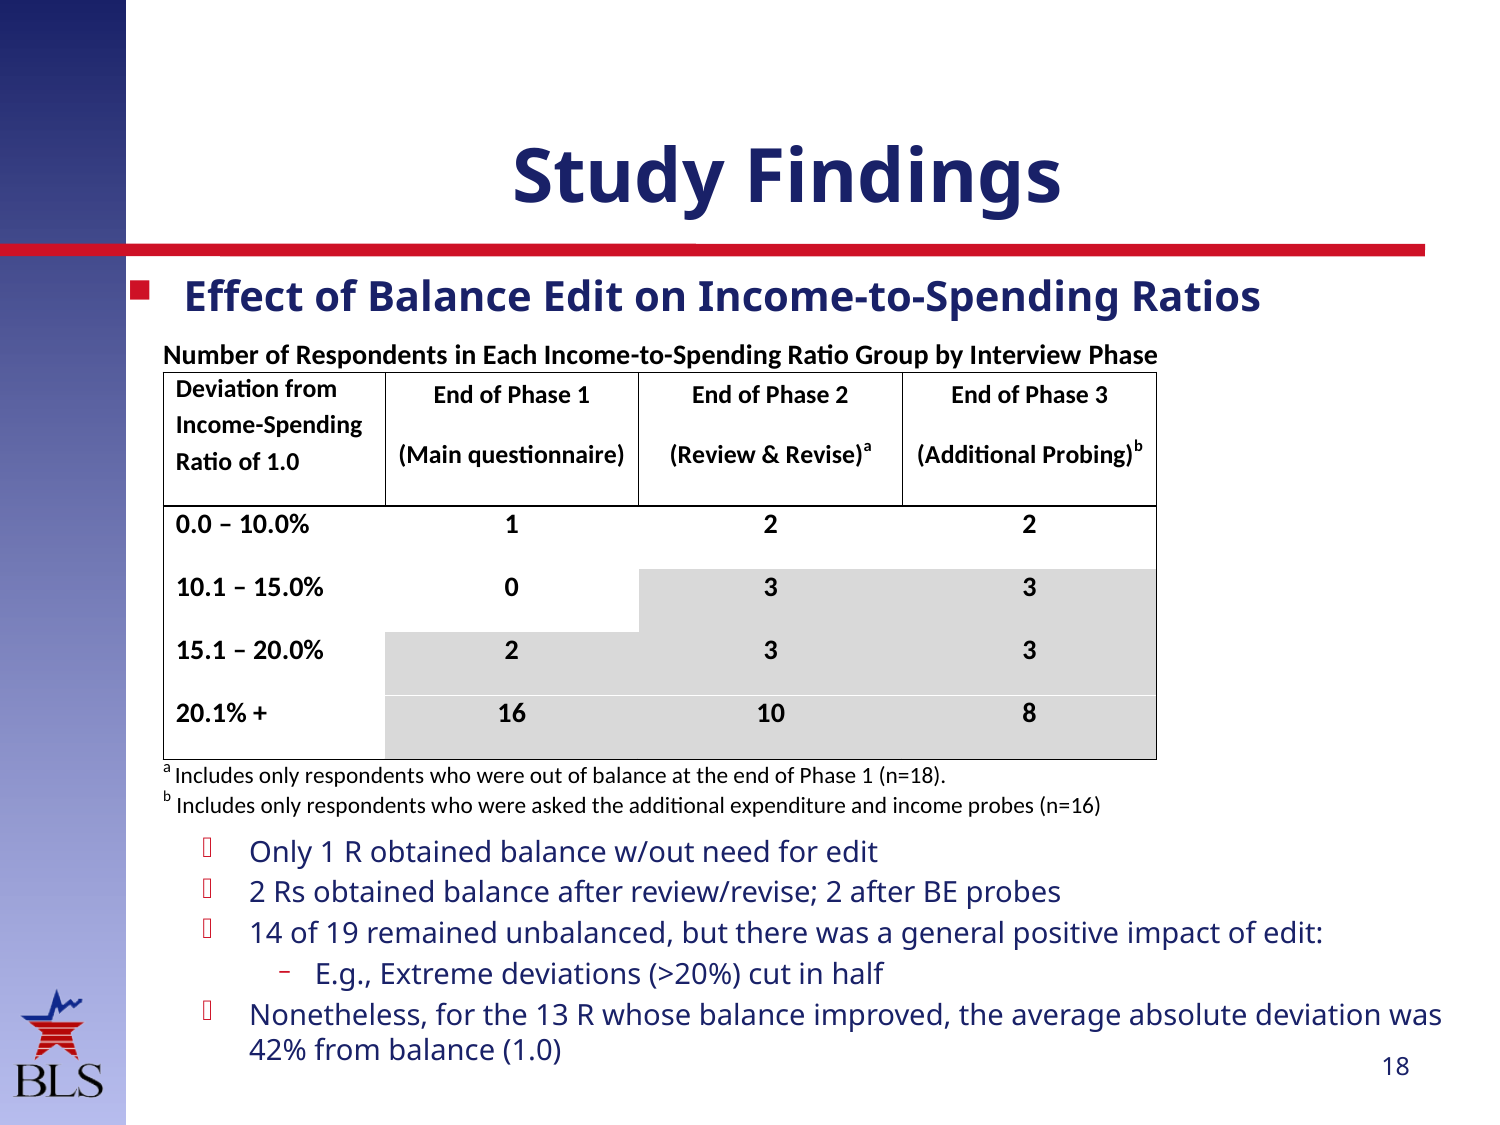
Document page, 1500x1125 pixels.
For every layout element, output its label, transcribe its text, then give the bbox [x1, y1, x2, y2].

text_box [149, 337, 1276, 821]
slide_number 18 [1312, 1050, 1425, 1098]
text_box Effect of Balance Edit on Income-to-Spending Ratios Only 1 R obtained balance w/out need for edit 2 Rs obtained balance after review/revise; 2 after BE probes 14 of 19 remained unbalanced, but there was a general positive impact of edit: E.g., Extreme deviations (>20%) cut in half Nonetheless, for the 13 R whose balance improved, the average absolute deviation was 42% from balance (1.0) [112, 262, 1463, 1050]
picture [0, 983, 118, 1125]
title Study Findings [149, 44, 1426, 226]
